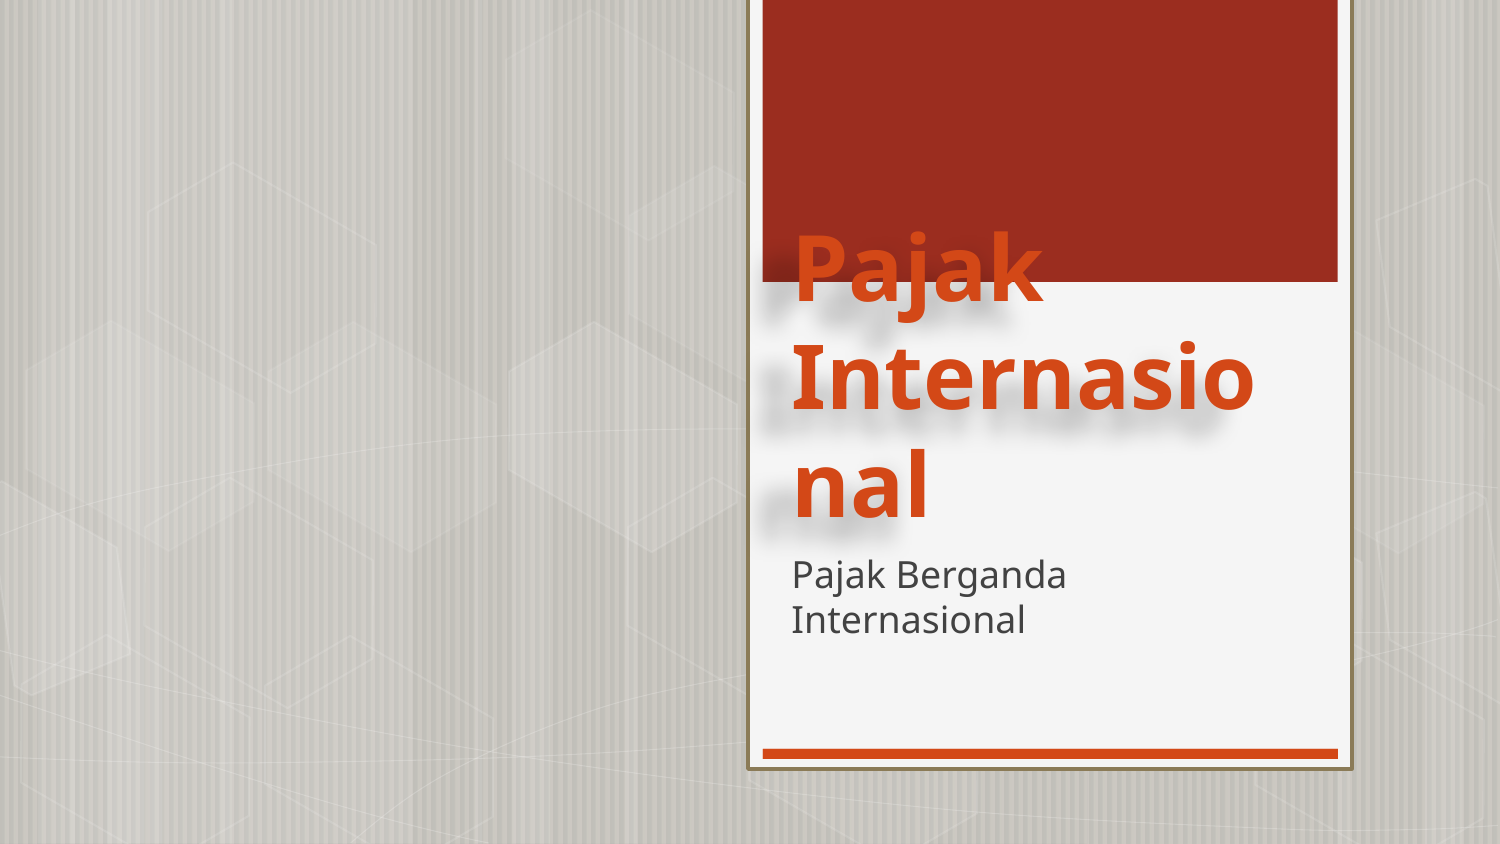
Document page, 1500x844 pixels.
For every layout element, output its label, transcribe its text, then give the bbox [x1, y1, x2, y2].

subtitle Pajak Berganda Internasional [776, 543, 1320, 699]
title Pajak Internasional [776, 333, 1320, 543]
